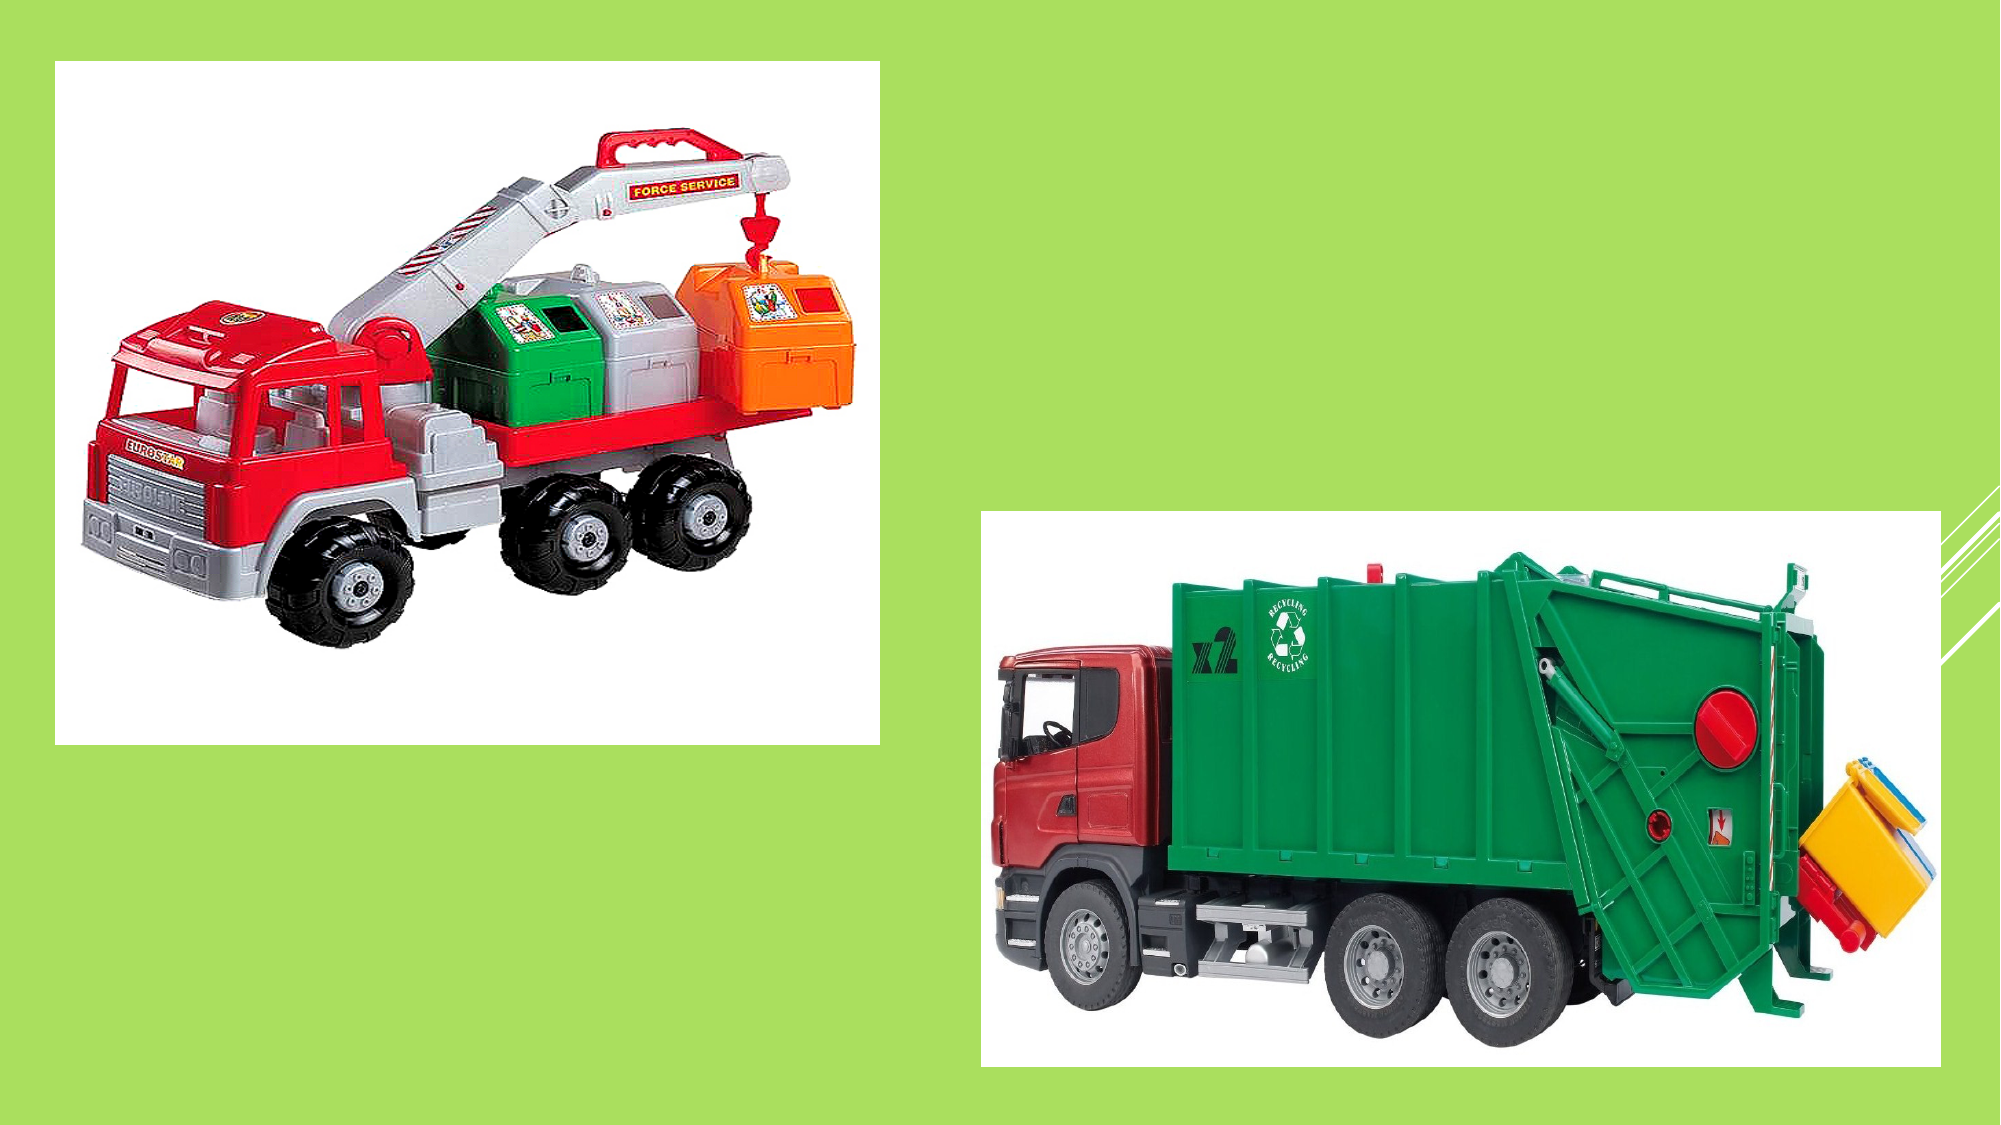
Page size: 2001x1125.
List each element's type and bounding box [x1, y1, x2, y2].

picture [55, 60, 880, 745]
picture [981, 511, 1941, 1067]
